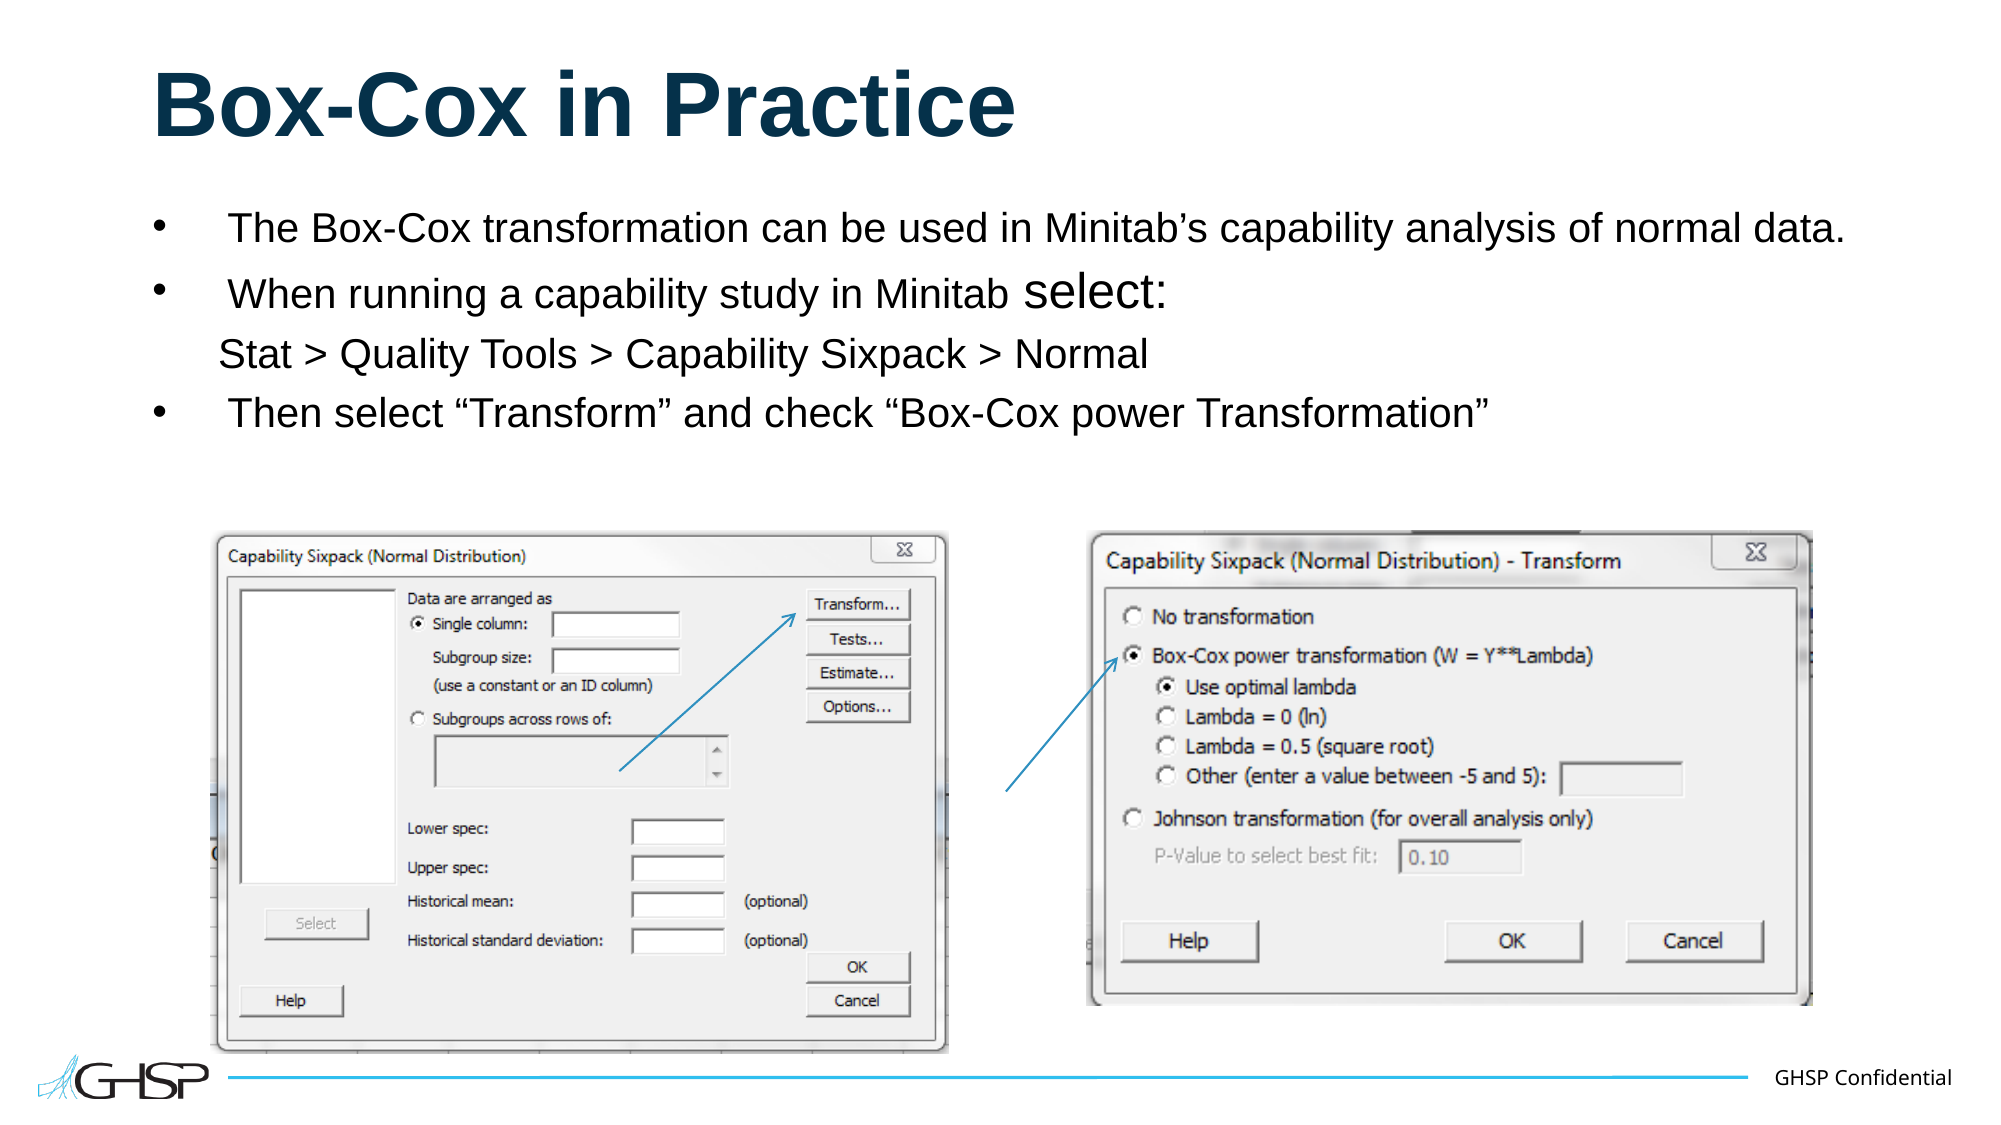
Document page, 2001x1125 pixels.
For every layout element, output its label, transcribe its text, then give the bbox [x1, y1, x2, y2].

title Box-Cox in Practice [137, 41, 1863, 174]
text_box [619, 612, 797, 772]
picture [210, 530, 949, 1054]
list The Box-Cox transformation can be used in Minitab’s capability analysis of normal data. When running a capability study in Minitab select: Stat > Quality Tools > Capability Sixpack > Normal Then select “Transform” and check “Box-Cox power Transformation” [137, 193, 1882, 916]
picture [1086, 530, 1813, 1006]
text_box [1005, 657, 1119, 792]
